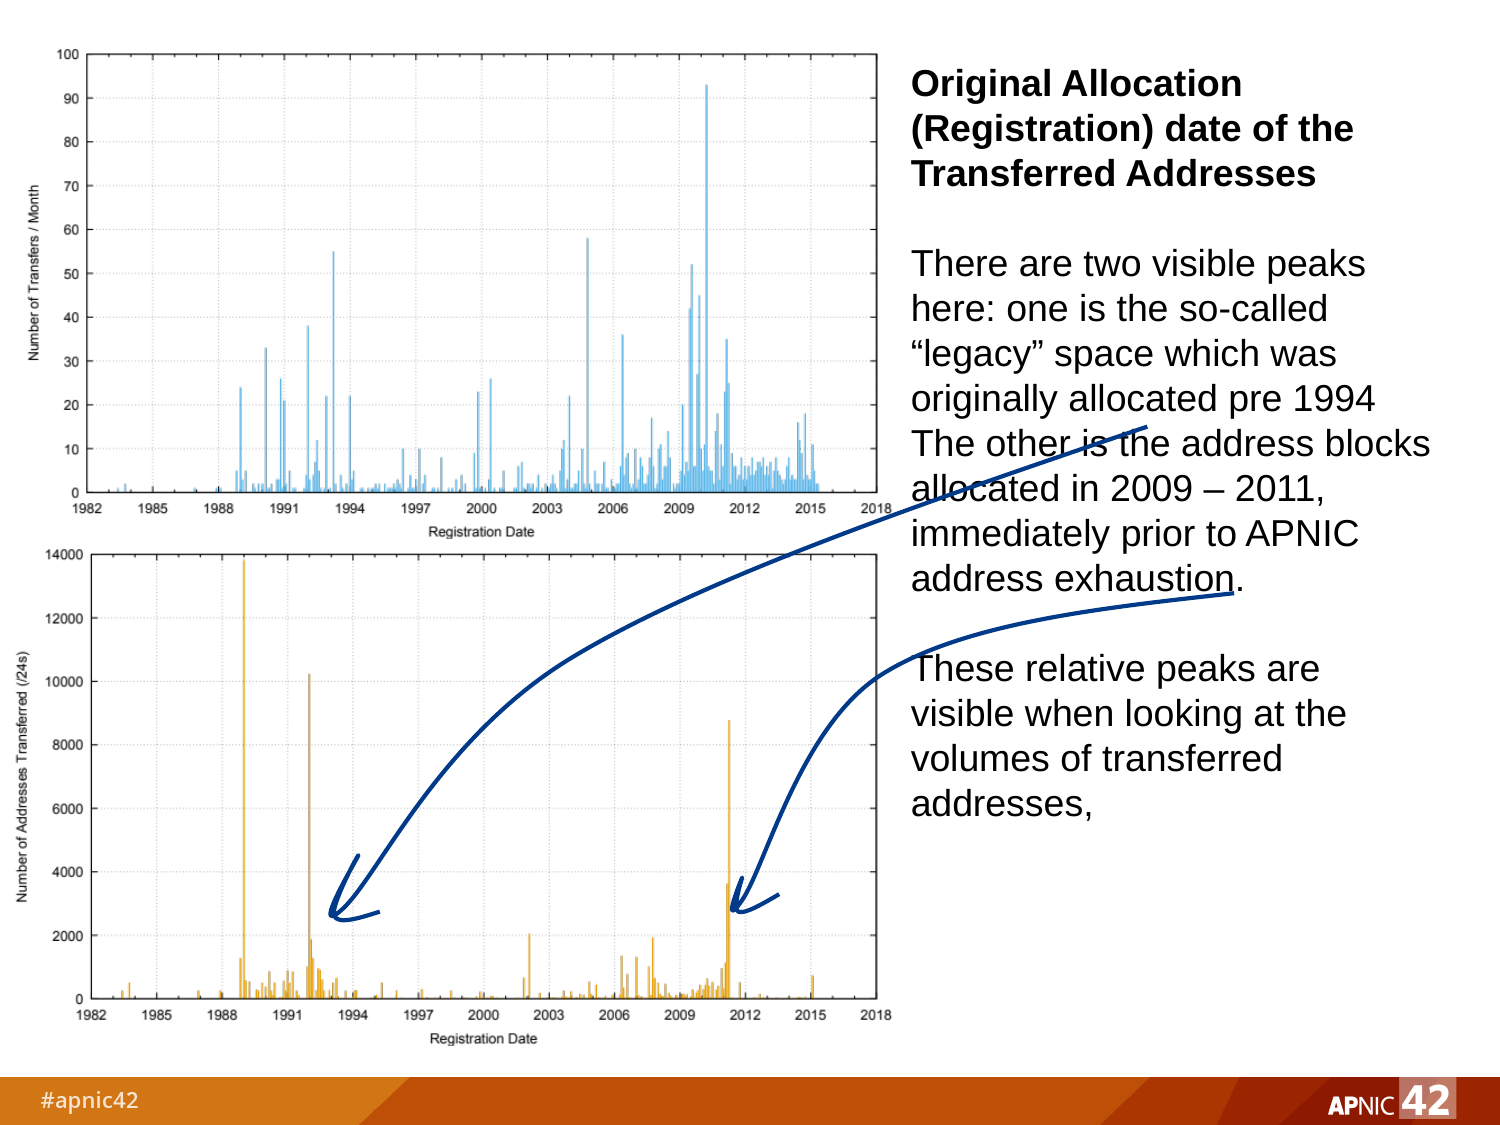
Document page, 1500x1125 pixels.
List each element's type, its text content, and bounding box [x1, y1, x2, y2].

text_box [901, 591, 1235, 814]
picture [0, 1077, 1500, 1125]
picture [9, 38, 897, 1046]
text_box Original Allocation (Registration) date of the Transferred Addresses There are two visible peaks here: one is the so-called “legacy” space which was originally allocated pre 1994 The other is the address blocks allocated in 2009 – 2011, immediately prior to APNIC address exhaustion. These relative peaks are visible when looking at the volumes of transferred addresses, [901, 52, 1448, 922]
text_box [901, 424, 1148, 583]
